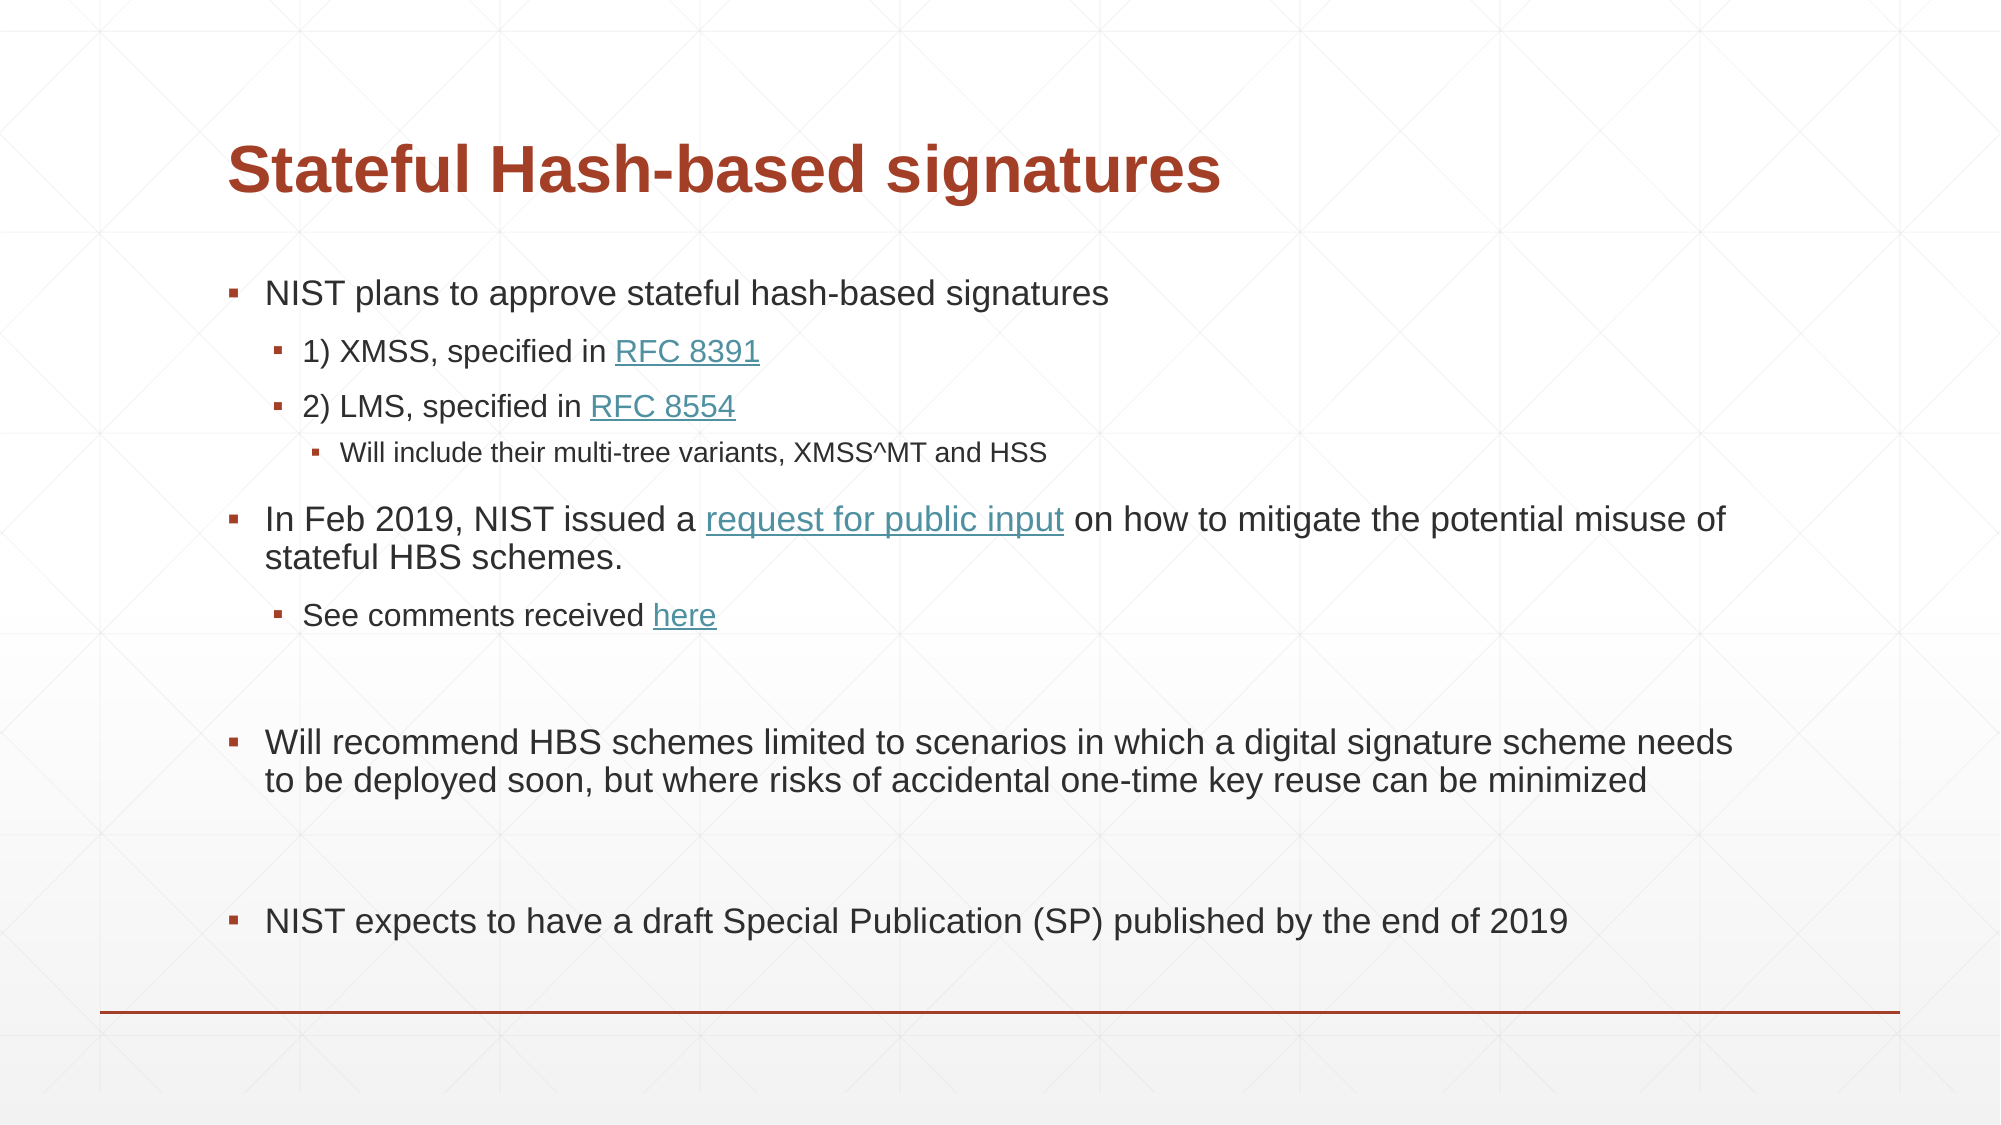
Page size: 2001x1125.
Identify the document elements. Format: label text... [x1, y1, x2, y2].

list NIST plans to approve stateful hash-based signatures 1) XMSS, specified in RFC 8391 2) LMS, specified in RFC 8554 Will include their multi-tree variants, XMSS^MT and HSS In Feb 2019, NIST issued a request for public input on how to mitigate the potential misuse of stateful HBS schemes. See comments received here Will recommend HBS schemes limited to scenarios in which a digital signature scheme needs to be deployed soon, but where risks of accidental one-time key reuse can be minimized NIST expects to have a draft Special Publication (SP) published by the end of 2019 [212, 267, 1788, 950]
title Stateful Hash-based signatures [212, 27, 1788, 215]
